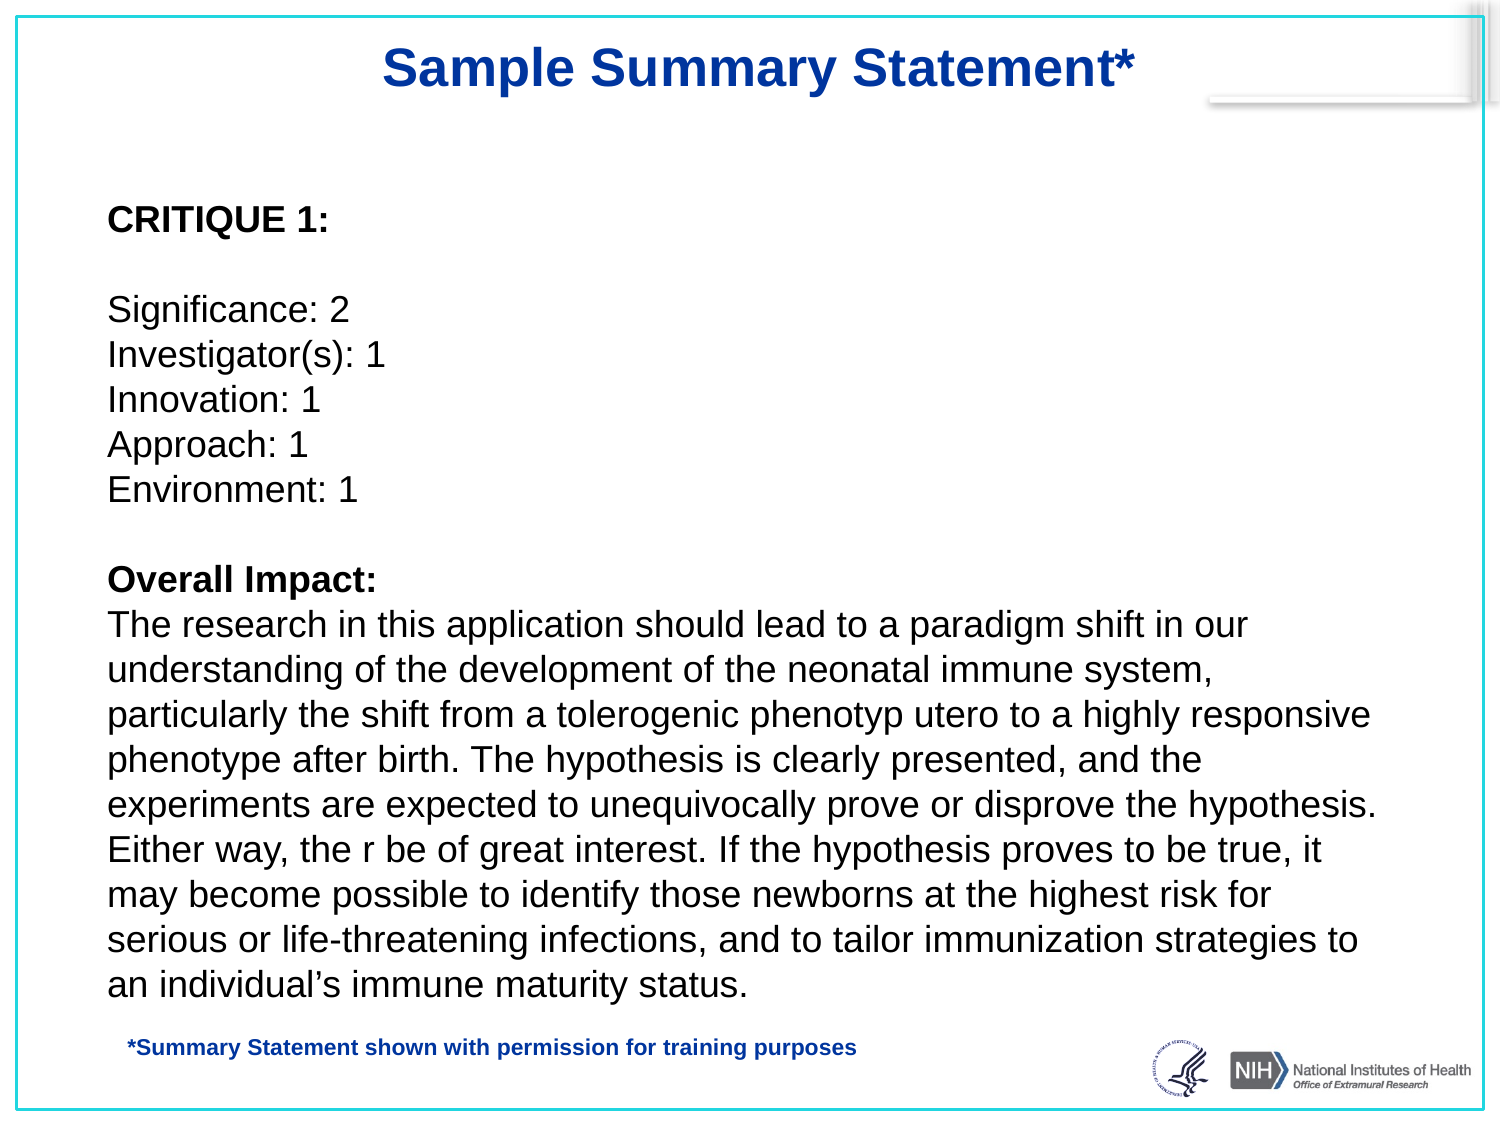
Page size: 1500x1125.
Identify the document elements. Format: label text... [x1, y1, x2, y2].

text_box CRITIQUE 1: Significance: 2 Investigator(s): 1 Innovation: 1 Approach: 1 Environment: 1 Overall Impact: The research in this application should lead to a paradigm shift in our understanding of the development of the neonatal immune system, particularly the shift from a tolerogenic phenotyp utero to a highly responsive phenotype after birth. The hypothesis is clearly presented, and the experiments are expected to unequivocally prove or disprove the hypothesis. Either way, the r be of great interest. If the hypothesis proves to be true, it may become possible to identify those newborns at the highest risk for serious or life-threatening infections, and to tailor immunization strategies to an individual’s immune maturity status. [92, 187, 1405, 1013]
text_box *Summary Statement shown with permission for training purposes [112, 1025, 913, 1068]
text_box Sample Summary Statement* [367, 24, 1152, 105]
picture [1224, 1043, 1475, 1094]
